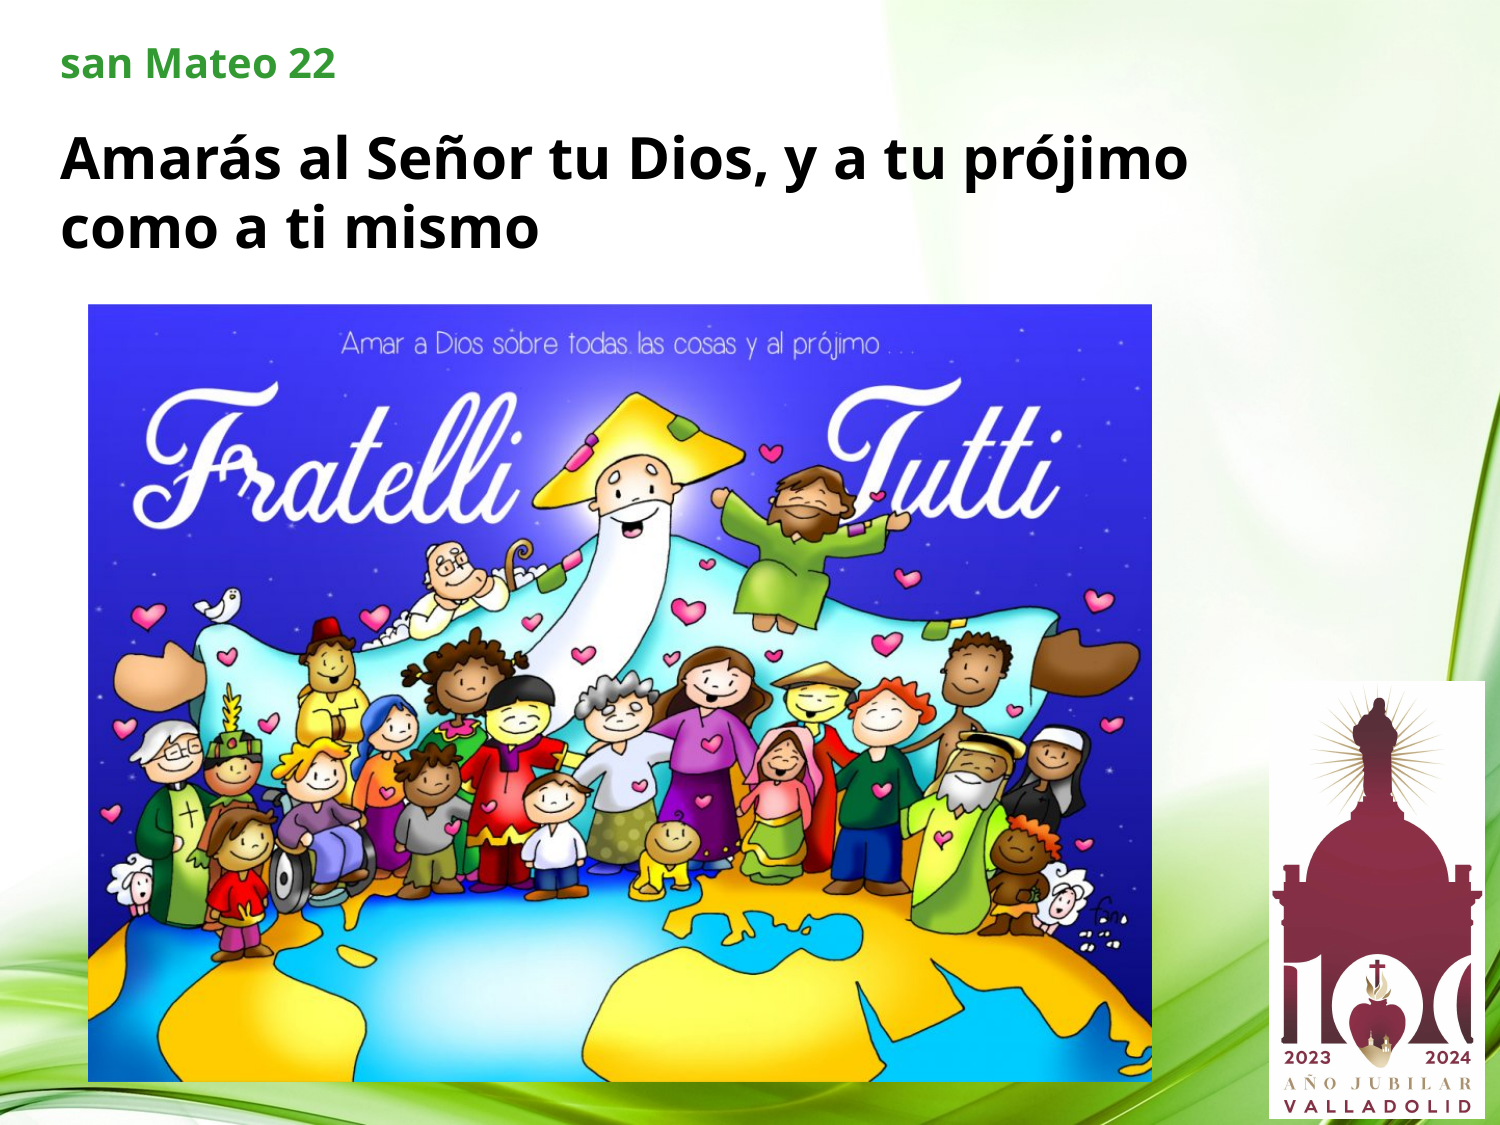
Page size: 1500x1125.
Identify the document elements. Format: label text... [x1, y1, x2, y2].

text_box san Mateo 22 [45, 29, 538, 95]
text_box Amarás al Señor tu Dios, y a tu prójimo como a ti mismo [45, 113, 1459, 315]
picture [0, 0, 1500, 1125]
